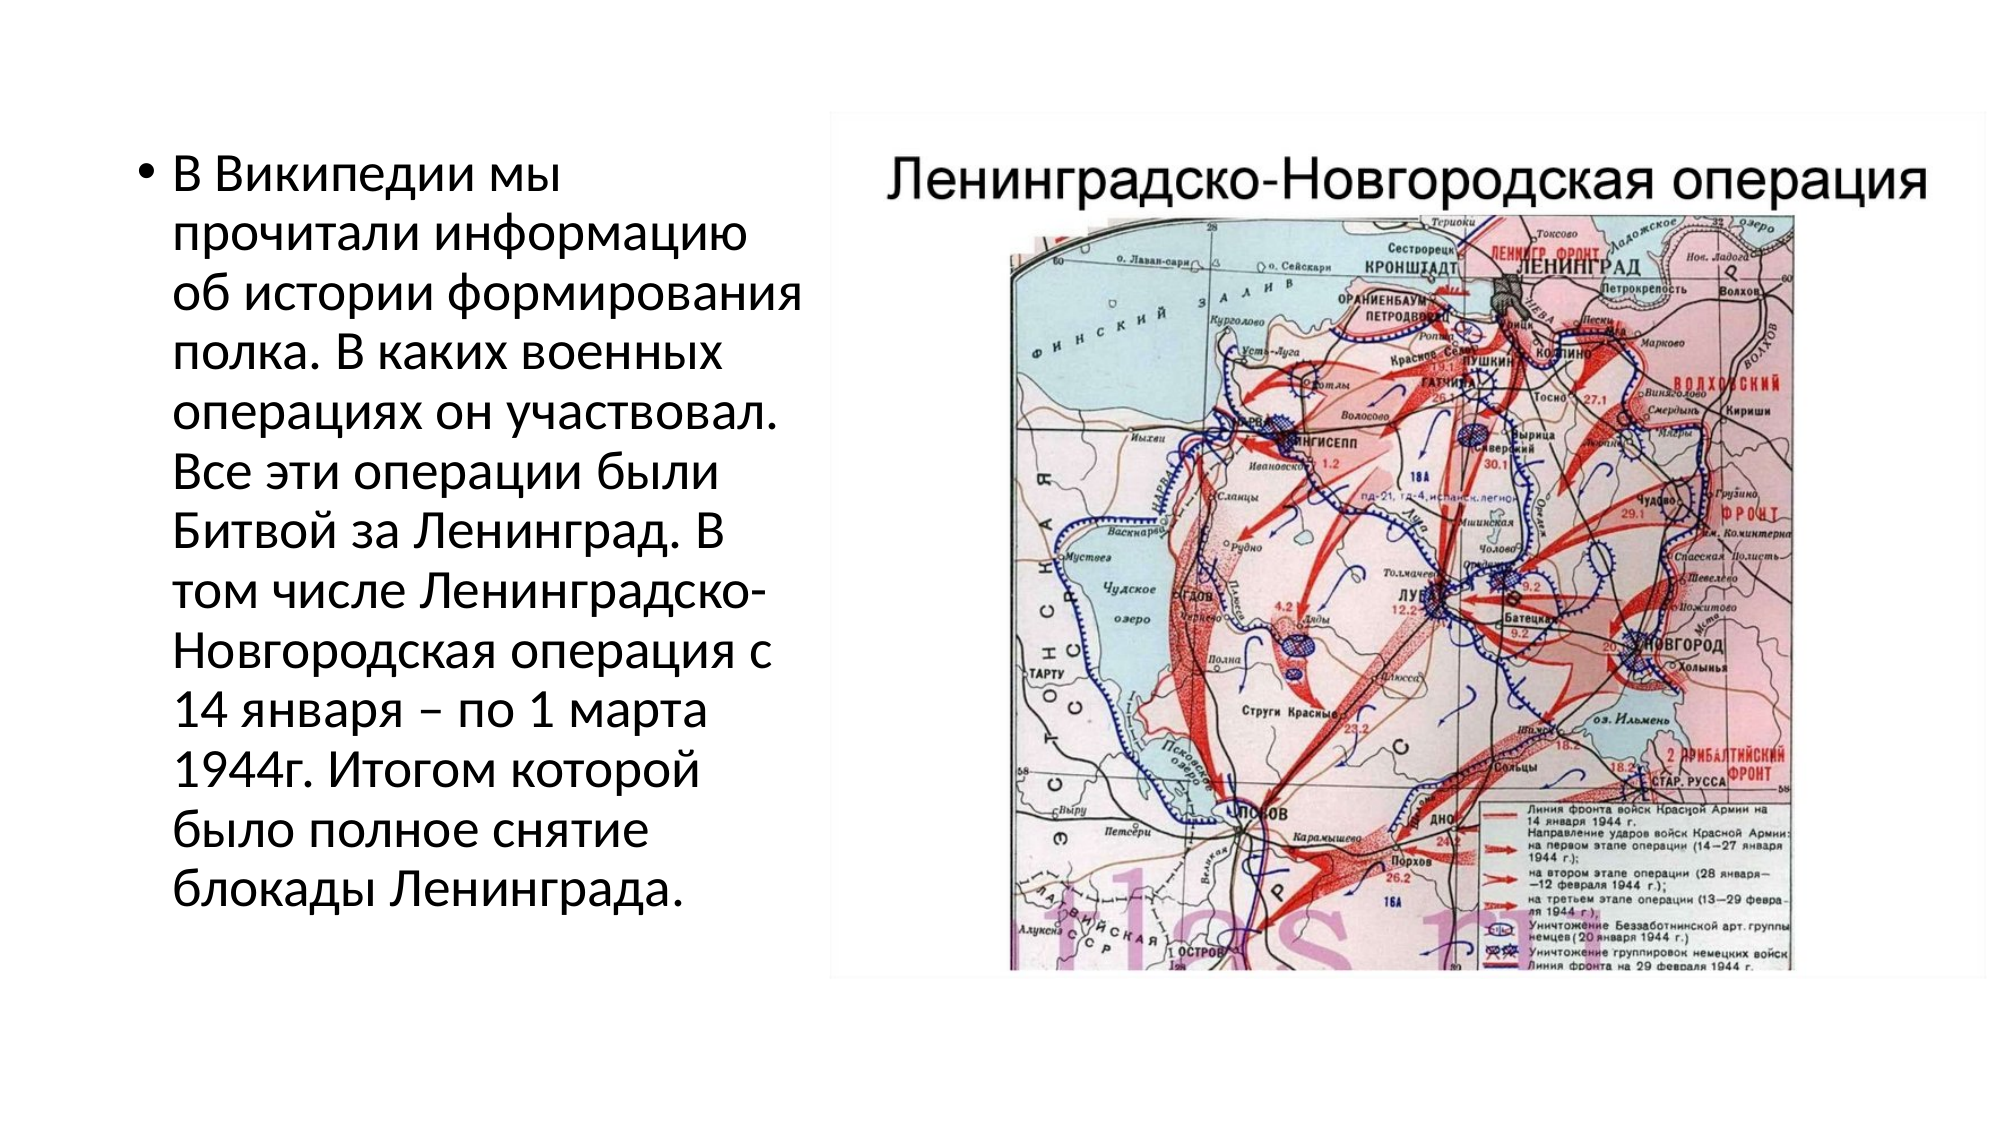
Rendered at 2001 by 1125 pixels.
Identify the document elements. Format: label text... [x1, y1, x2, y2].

list В Википедии мы прочитали информацию об истории формирования полка. В каких военных операциях он участвовал. Все эти операции были Битвой за Ленинград. В том числе Ленинградско-Новгородская операция с 14 января – по 1 марта 1944г. Итогом которой было полное снятие блокады Ленинграда. [121, 135, 830, 1014]
picture [829, 111, 1987, 979]
